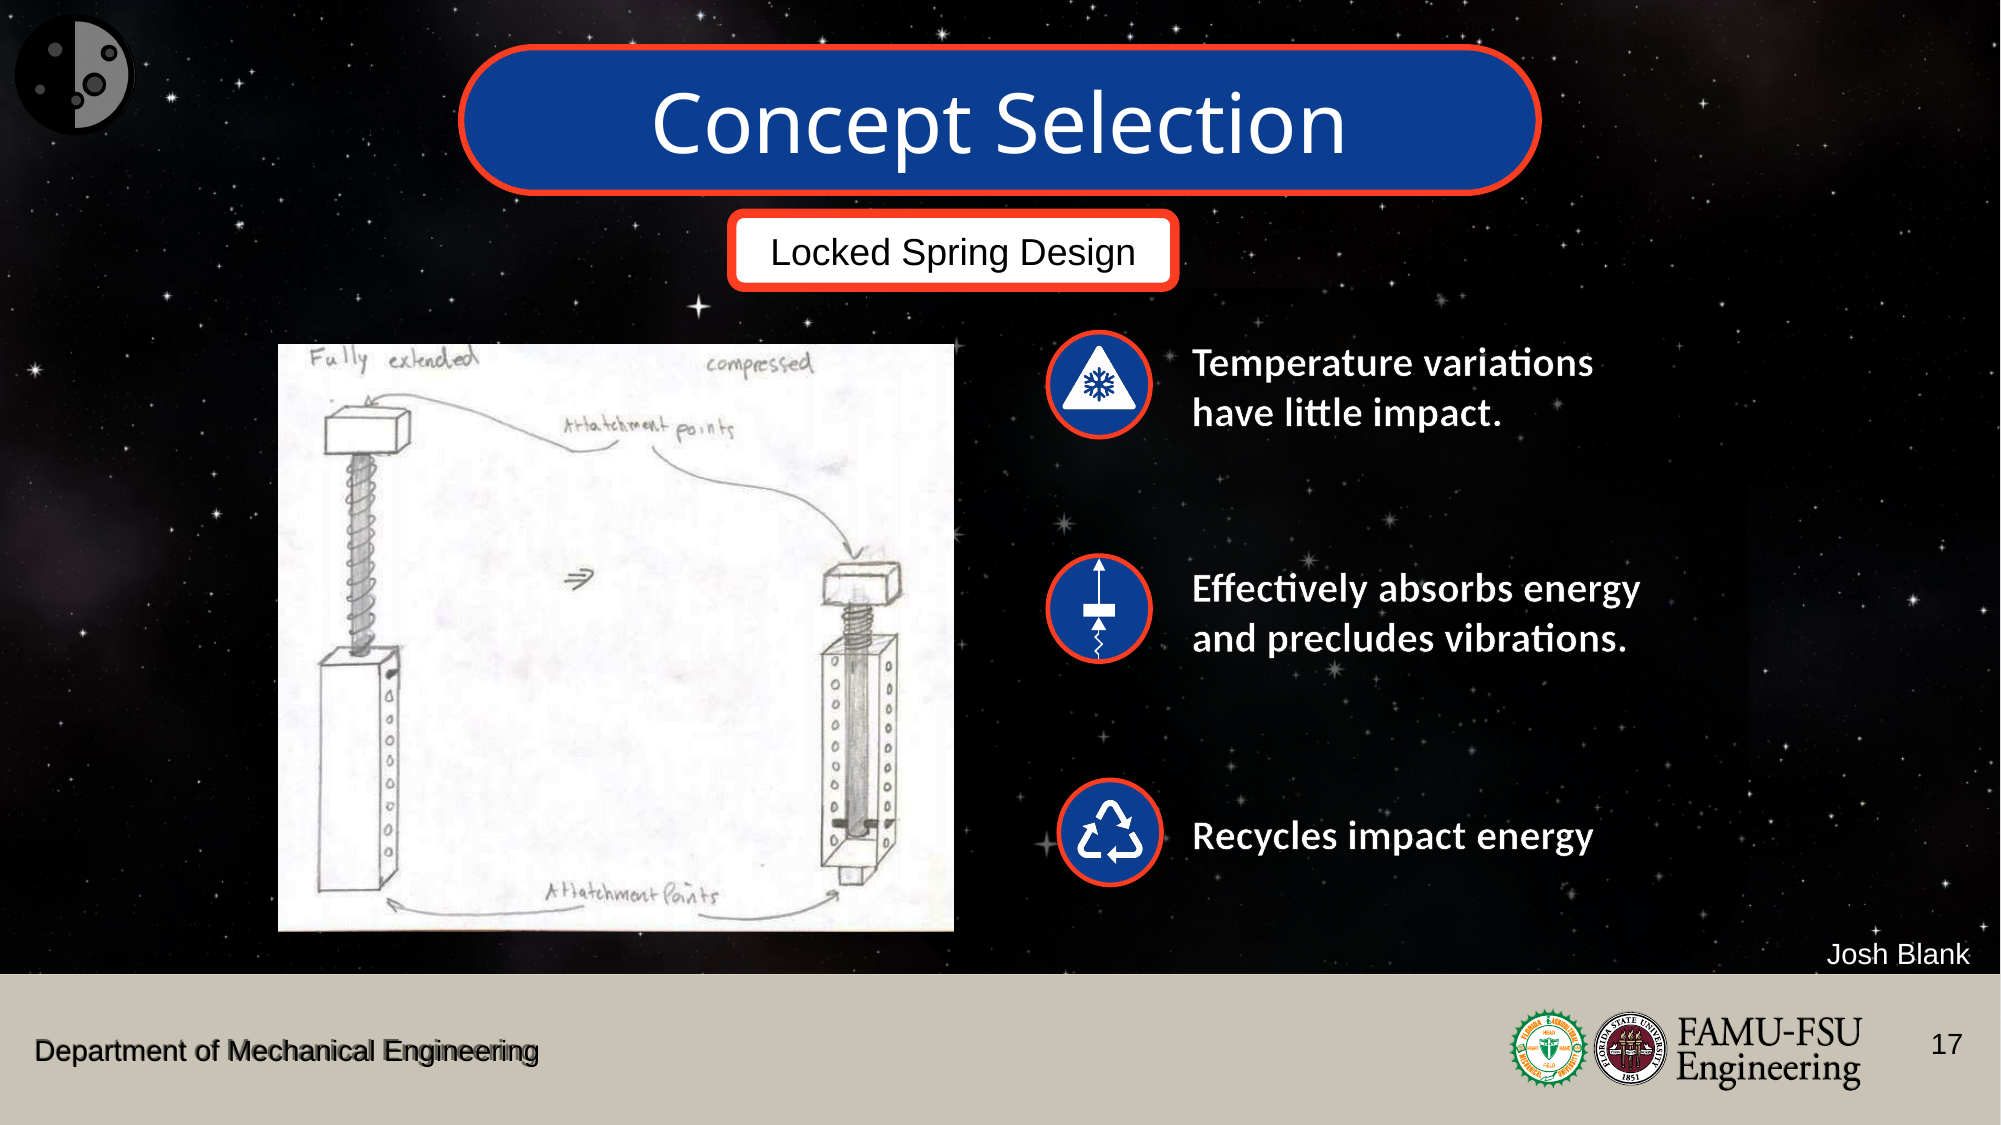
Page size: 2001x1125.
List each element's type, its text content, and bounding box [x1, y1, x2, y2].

text_box Locked Spring Design [730, 212, 1176, 289]
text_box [1058, 779, 1645, 885]
text_box Concept Selection [460, 46, 1540, 194]
picture [0, 0, 2001, 1125]
text_box [904, 286, 1750, 975]
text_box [0, 0, 151, 150]
text_box Josh Blank [1748, 927, 2000, 974]
slide_number 17 [1862, 1017, 1978, 1078]
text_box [1047, 326, 1645, 443]
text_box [1047, 552, 1680, 669]
